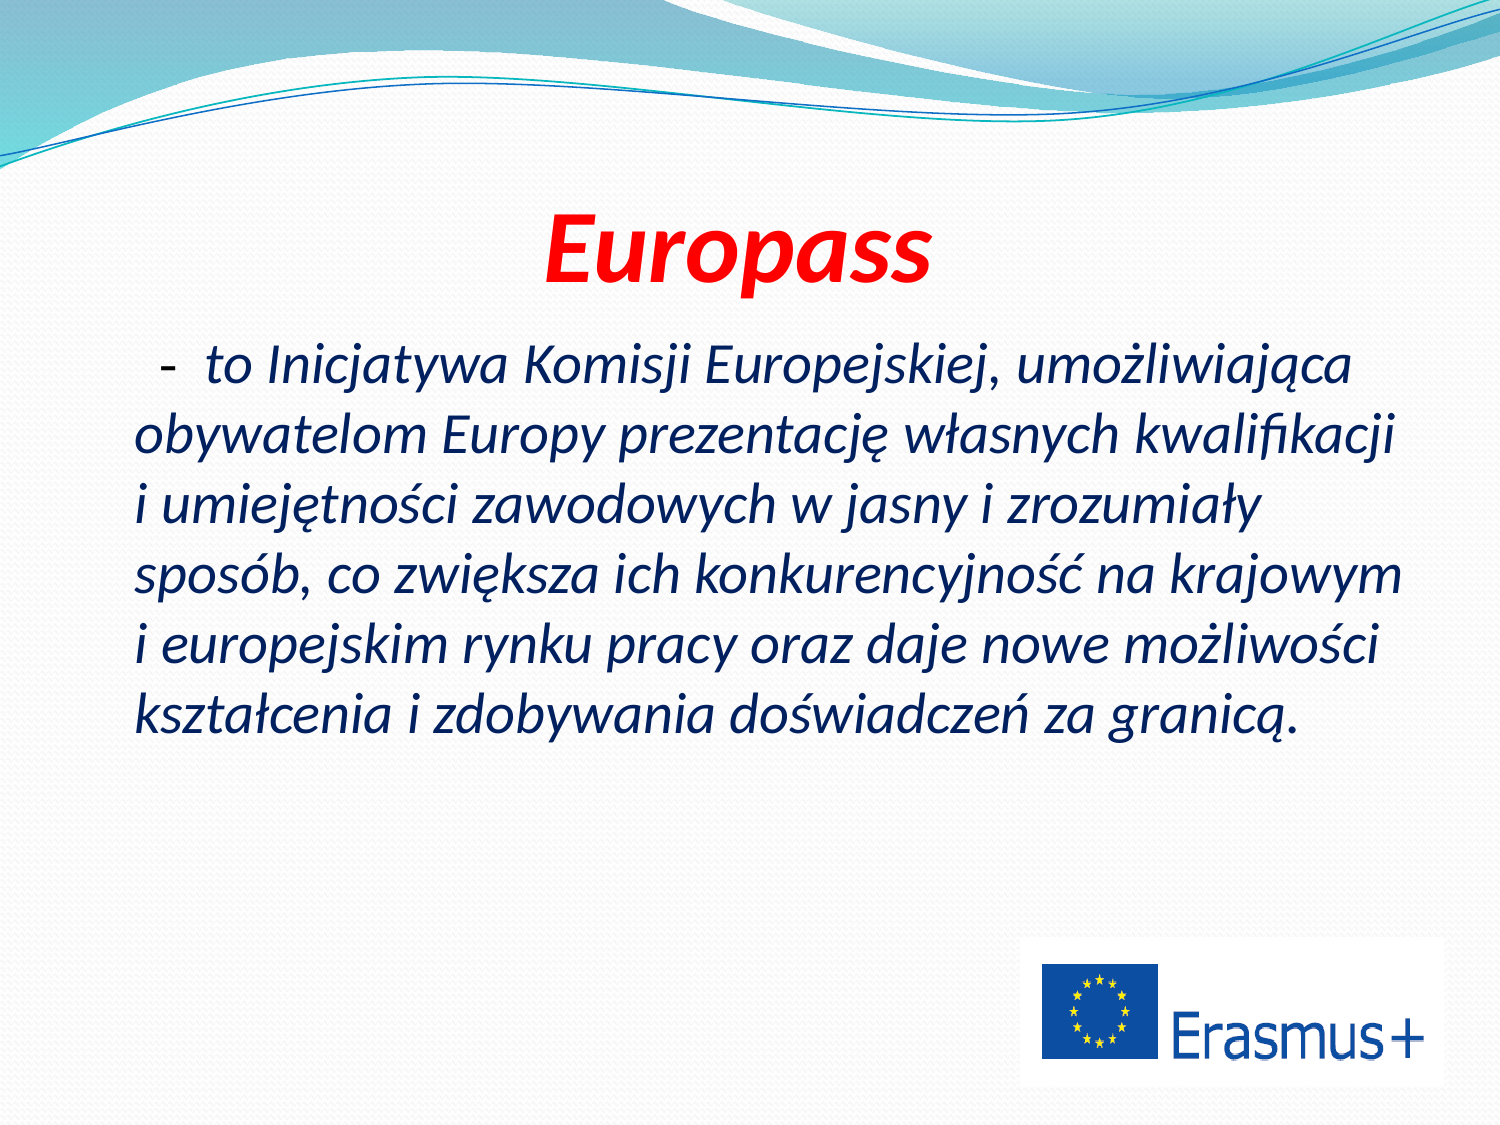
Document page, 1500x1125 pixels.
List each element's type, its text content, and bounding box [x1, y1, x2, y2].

picture [1019, 937, 1445, 1086]
title Europass [75, 115, 1425, 303]
list - to Inicjatywa Komisji Europejskiej, umożliwiająca obywatelom Europy prezentację własnych kwalifikacji i umiejętności zawodowych w jasny i zrozumiały sposób, co zwiększa ich konkurencyjność na krajowym i europejskim rynku pracy oraz daje nowe możliwości kształcenia i zdobywania doświadczeń za granicą. [75, 317, 1425, 1038]
